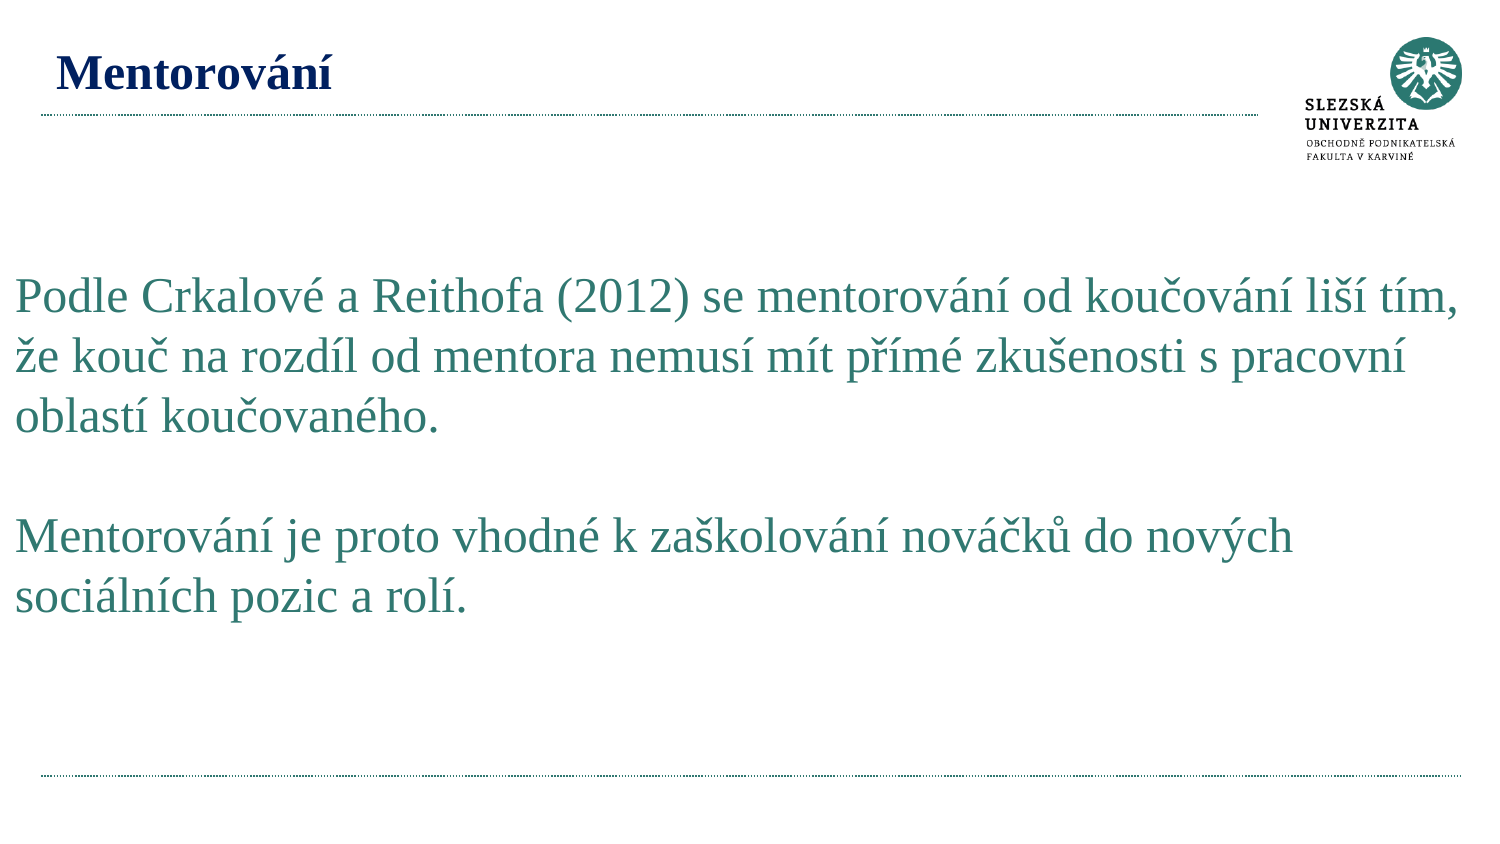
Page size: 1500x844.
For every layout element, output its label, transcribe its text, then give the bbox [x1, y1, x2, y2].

title Mentorování [41, 32, 786, 116]
picture [1305, 37, 1462, 160]
text_box Podle Crkalové a Reithofa (2012) se mentorování od koučování liší tím, že kouč na rozdíl od mentora nemusí mít přímé zkušenosti s pracovní oblastí koučovaného. Mentorování je proto vhodné k zaškolování nováčků do nových sociálních pozic a rolí. [0, 255, 1500, 690]
